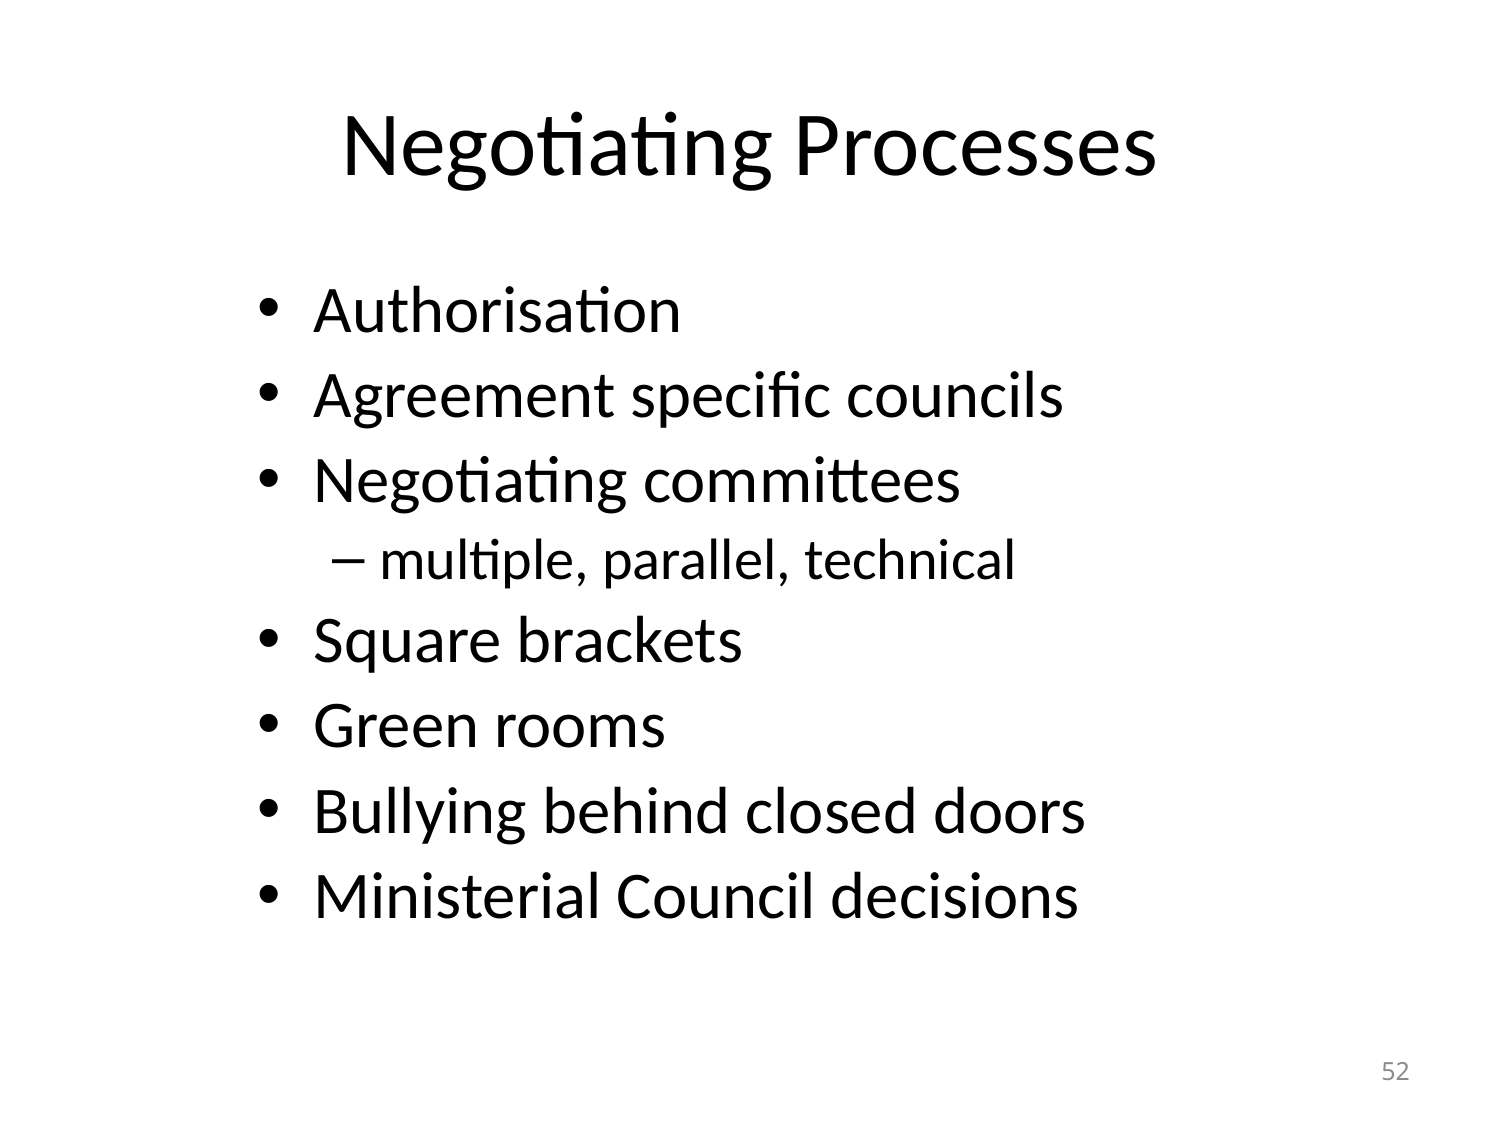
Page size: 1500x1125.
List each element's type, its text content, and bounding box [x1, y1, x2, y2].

slide_number 52 [1074, 1042, 1425, 1103]
title Negotiating Processes [75, 45, 1425, 233]
list Authorisation Agreement specific councils Negotiating committees multiple, parallel, technical Square brackets Green rooms Bullying behind closed doors Ministerial Council decisions [242, 267, 1425, 1005]
